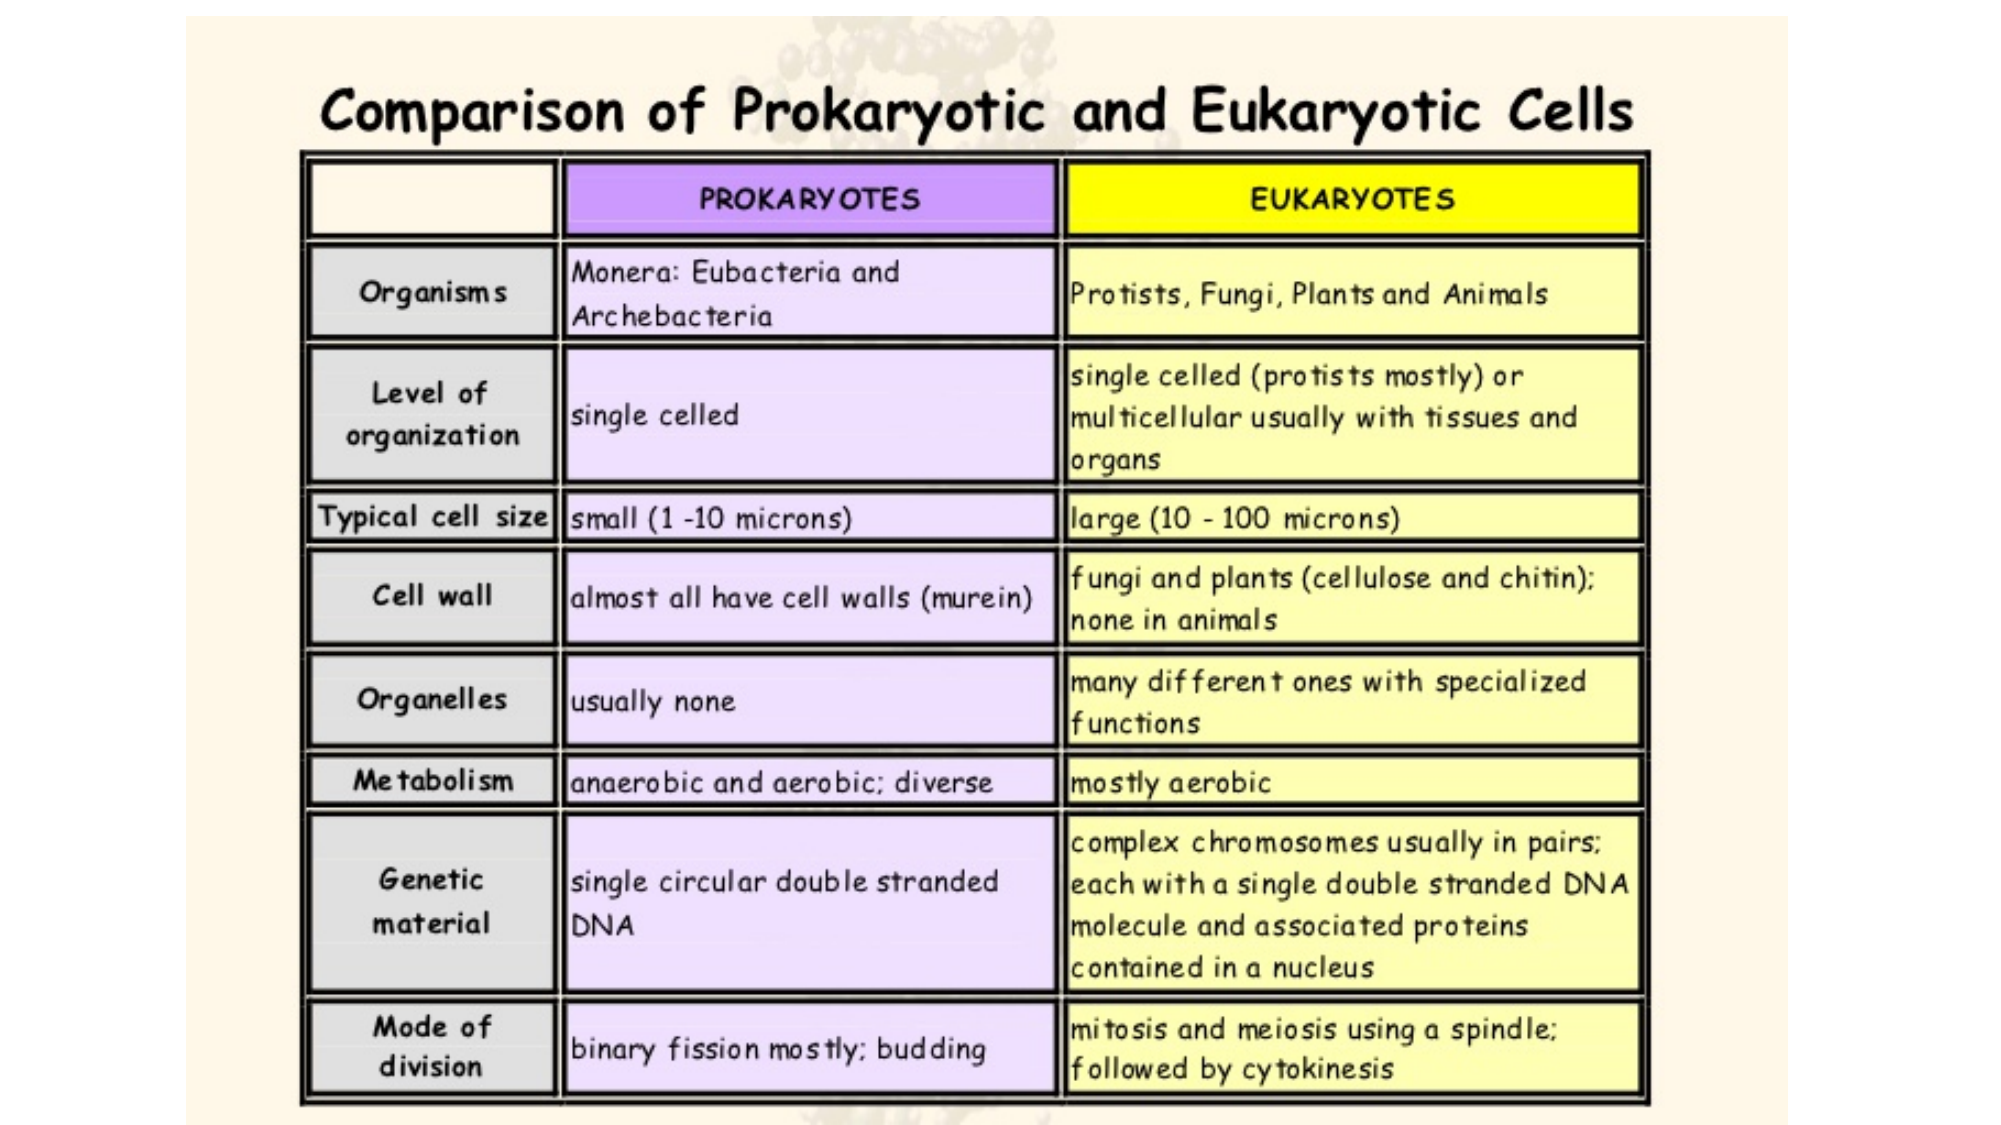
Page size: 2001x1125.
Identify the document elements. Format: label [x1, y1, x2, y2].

picture [186, 16, 1788, 1125]
